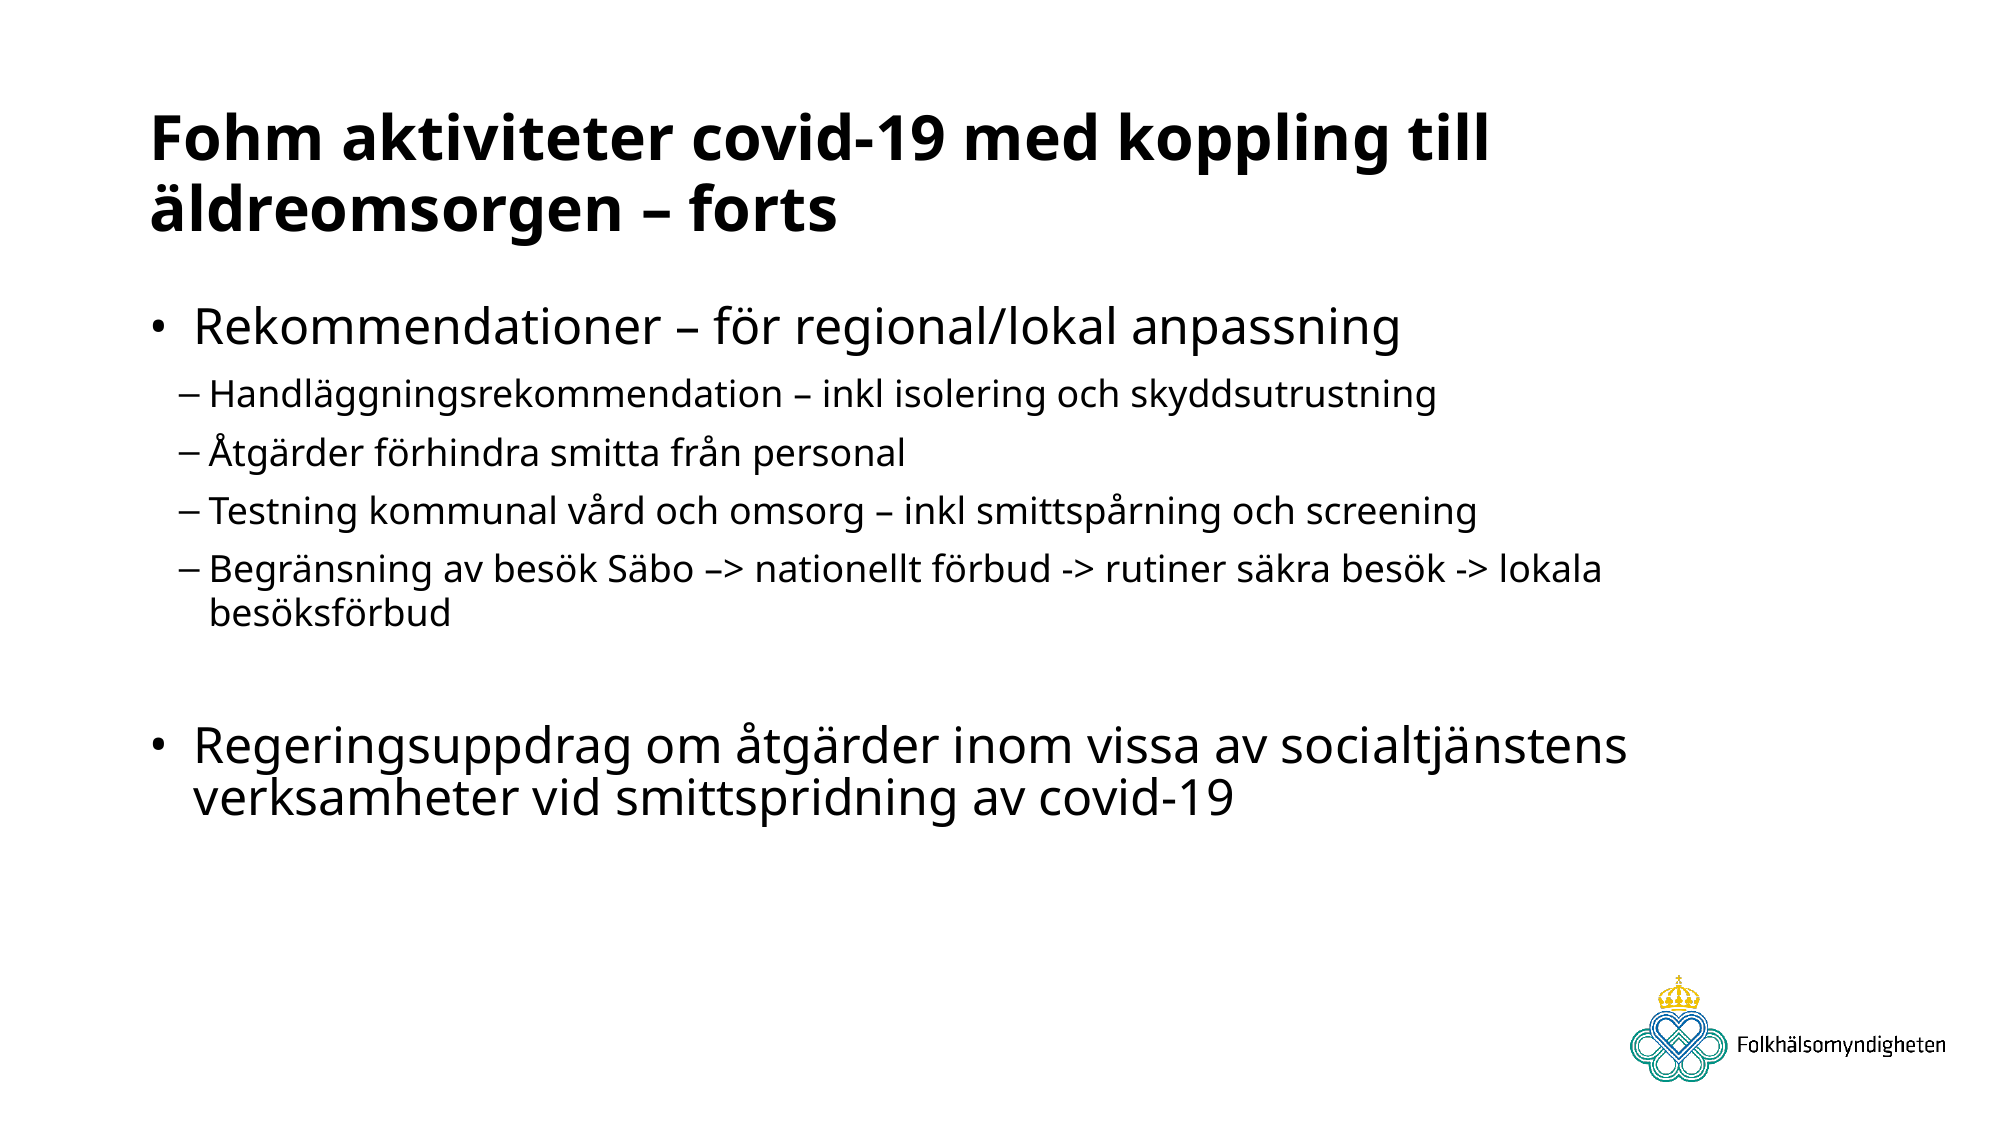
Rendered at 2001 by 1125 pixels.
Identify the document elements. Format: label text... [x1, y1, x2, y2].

title Fohm aktiviteter covid-19 med koppling till äldreomsorgen – forts [149, 93, 1650, 244]
list Rekommendationer – för regional/lokal anpassning Handläggningsrekommendation – inkl isolering och skyddsutrustning Åtgärder förhindra smitta från personal Testning kommunal vård och omsorg – inkl smittspårning och screening Begränsning av besök Säbo –> nationellt förbud -> rutiner säkra besök -> lokala besöksförbud Regeringsuppdrag om åtgärder inom vissa av socialtjänstens verksamheter vid smittspridning av covid-19 [149, 302, 1745, 904]
picture [1630, 975, 1945, 1082]
